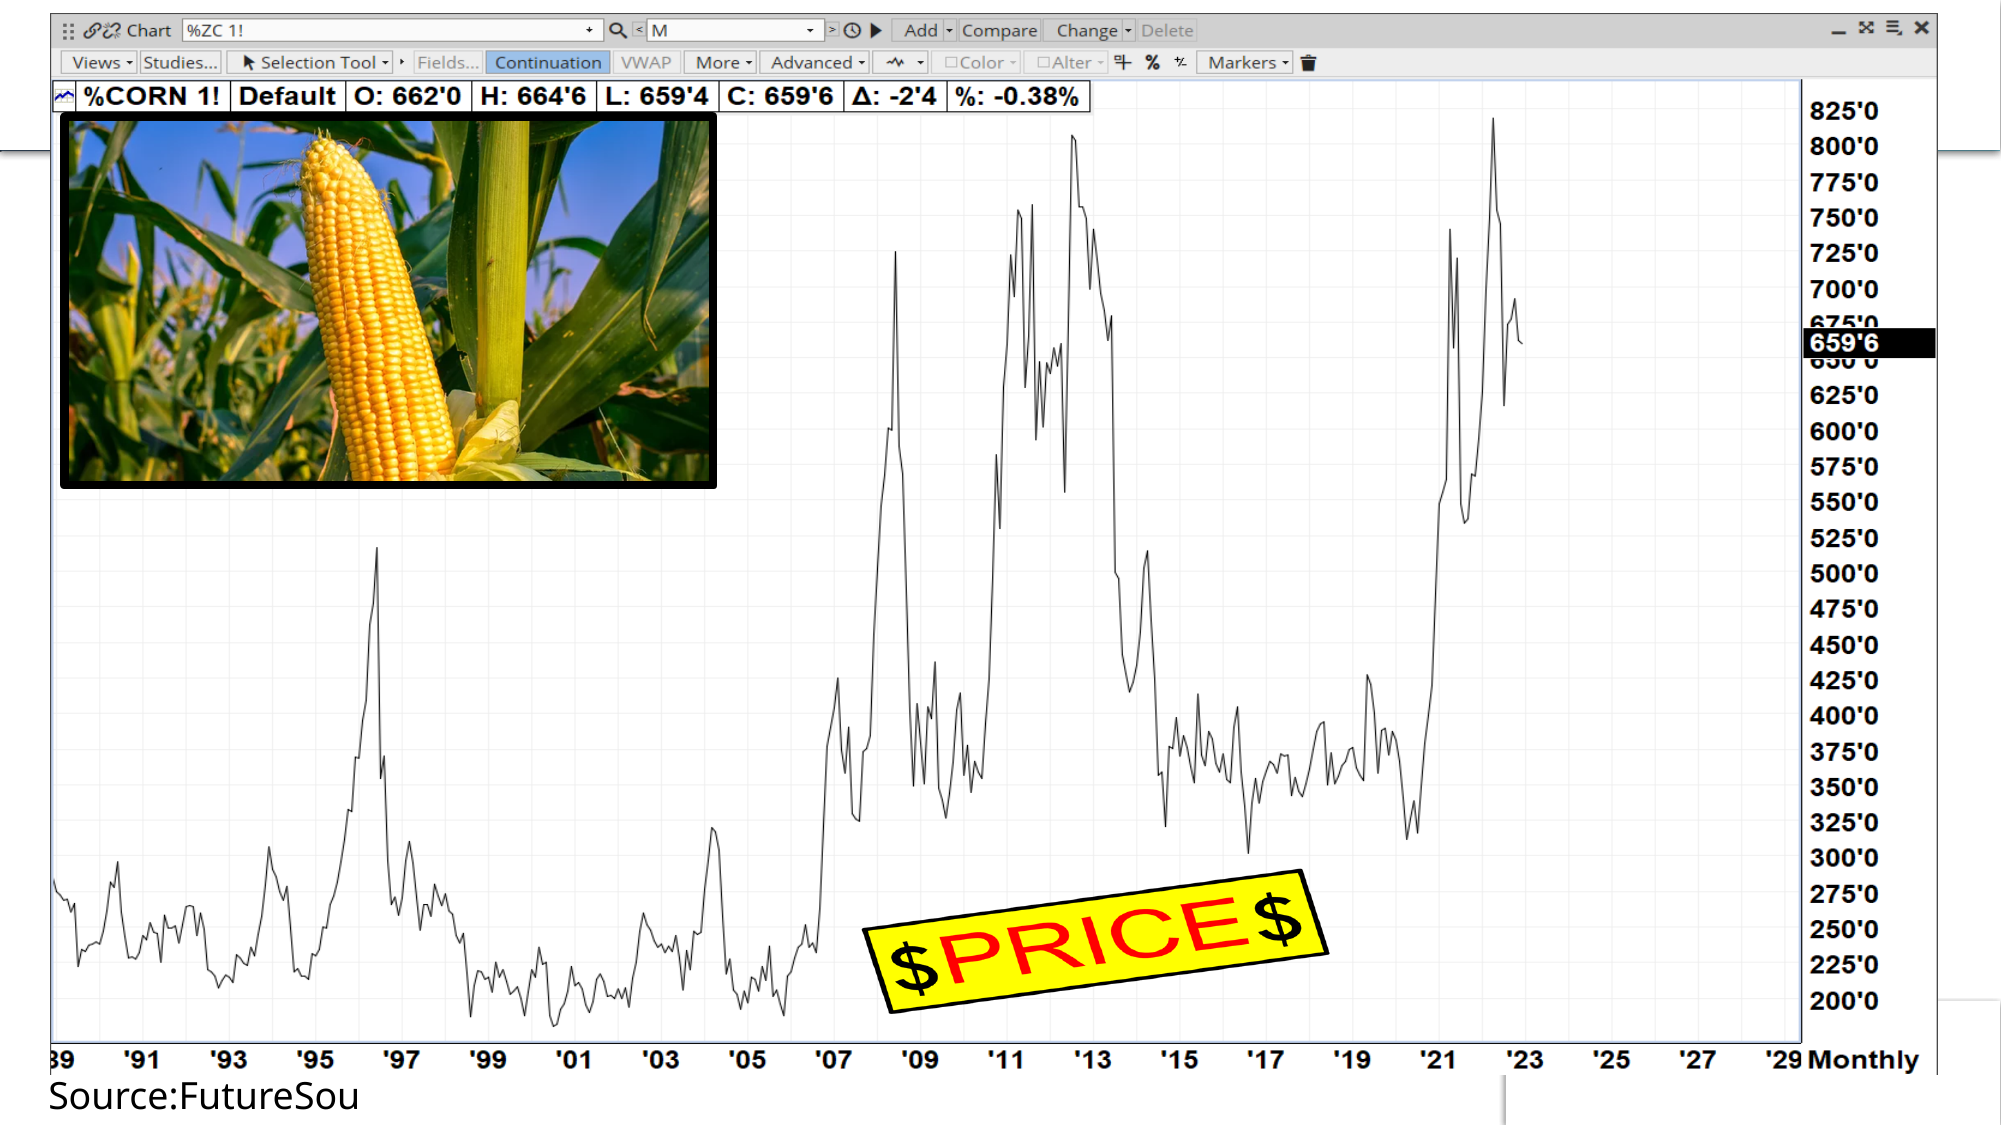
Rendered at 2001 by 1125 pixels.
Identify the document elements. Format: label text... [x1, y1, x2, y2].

text_box Source:FutureSource [33, 1064, 389, 1125]
picture [60, 112, 718, 489]
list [49, 13, 1938, 1075]
picture [803, 846, 1389, 1056]
